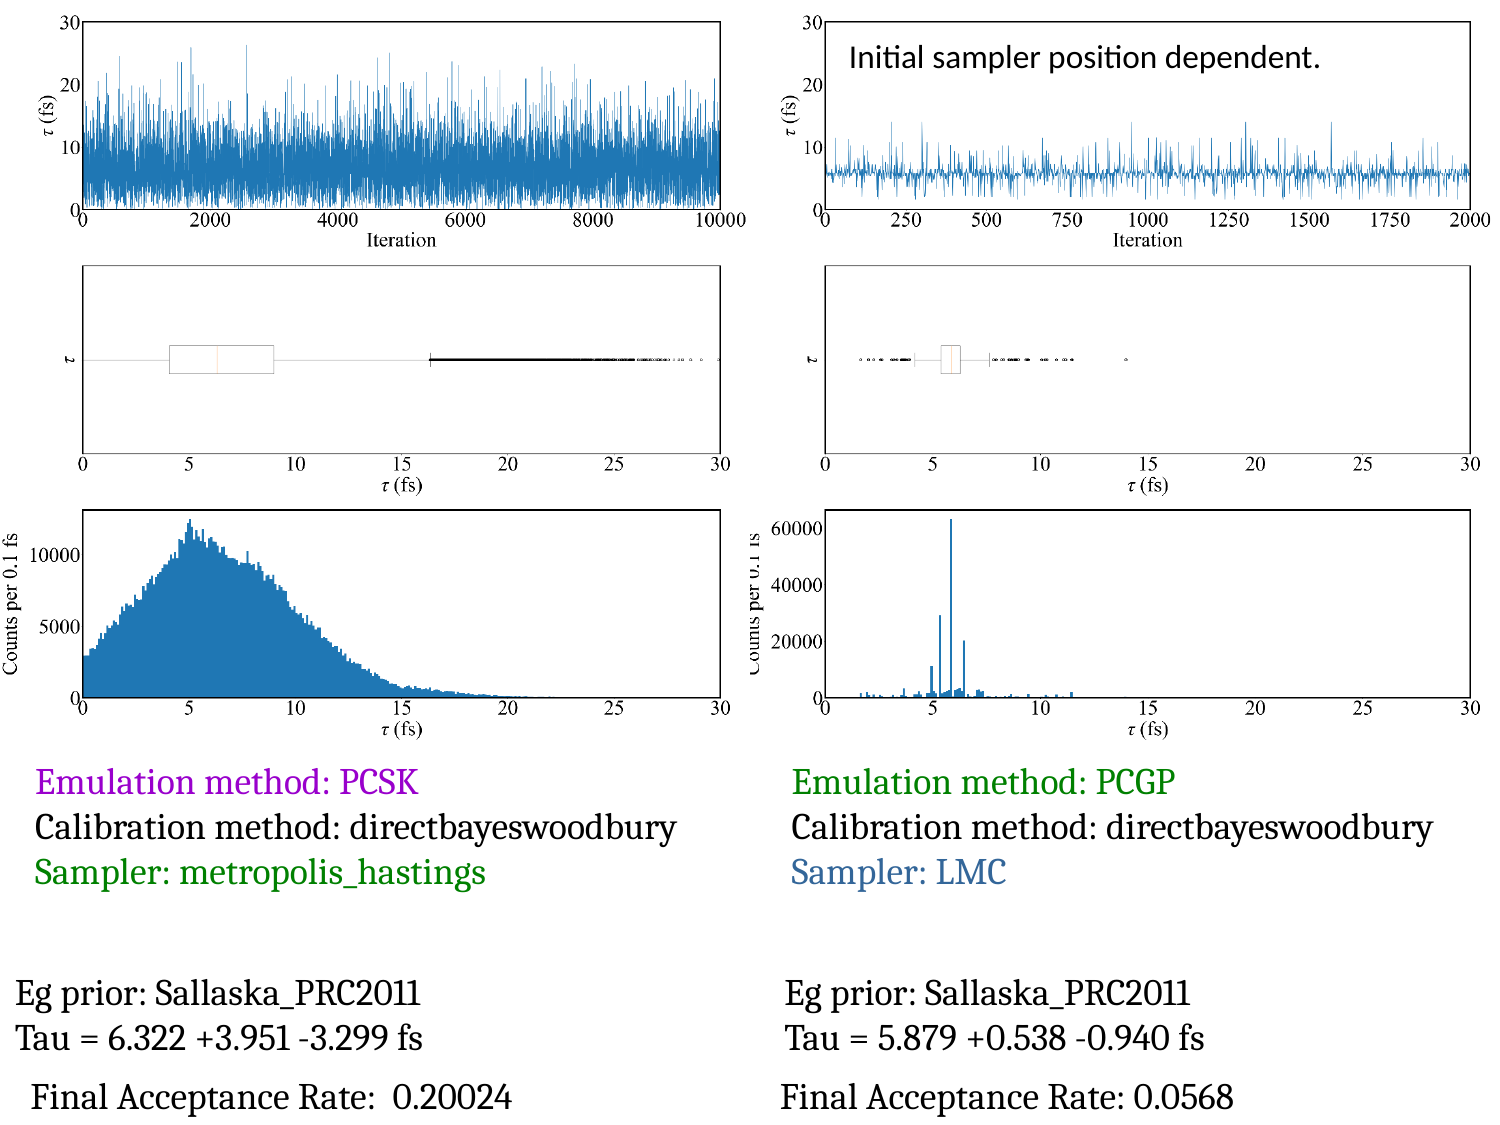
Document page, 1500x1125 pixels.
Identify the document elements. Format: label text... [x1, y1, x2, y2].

text_box Final Acceptance Rate: 0.0568 [765, 1064, 1250, 1125]
text_box Emulation method: PCGP Calibration method: directbayeswoodbury Sampler: LMC [776, 750, 1450, 900]
text_box Emulation method: PCSK Calibration method: directbayeswoodbury Sampler: metropolis_hastings [20, 750, 693, 900]
text_box Eg prior: Sallaska_PRC2011 Tau = 5.879 +0.538 -0.940 fs [769, 960, 1221, 1064]
text_box Final Acceptance Rate: 0.20024 [15, 1064, 529, 1125]
text_box Eg prior: Sallaska_PRC2011 Tau = 6.322 +3.951 -3.299 fs [0, 960, 491, 1066]
picture [0, 0, 1500, 750]
